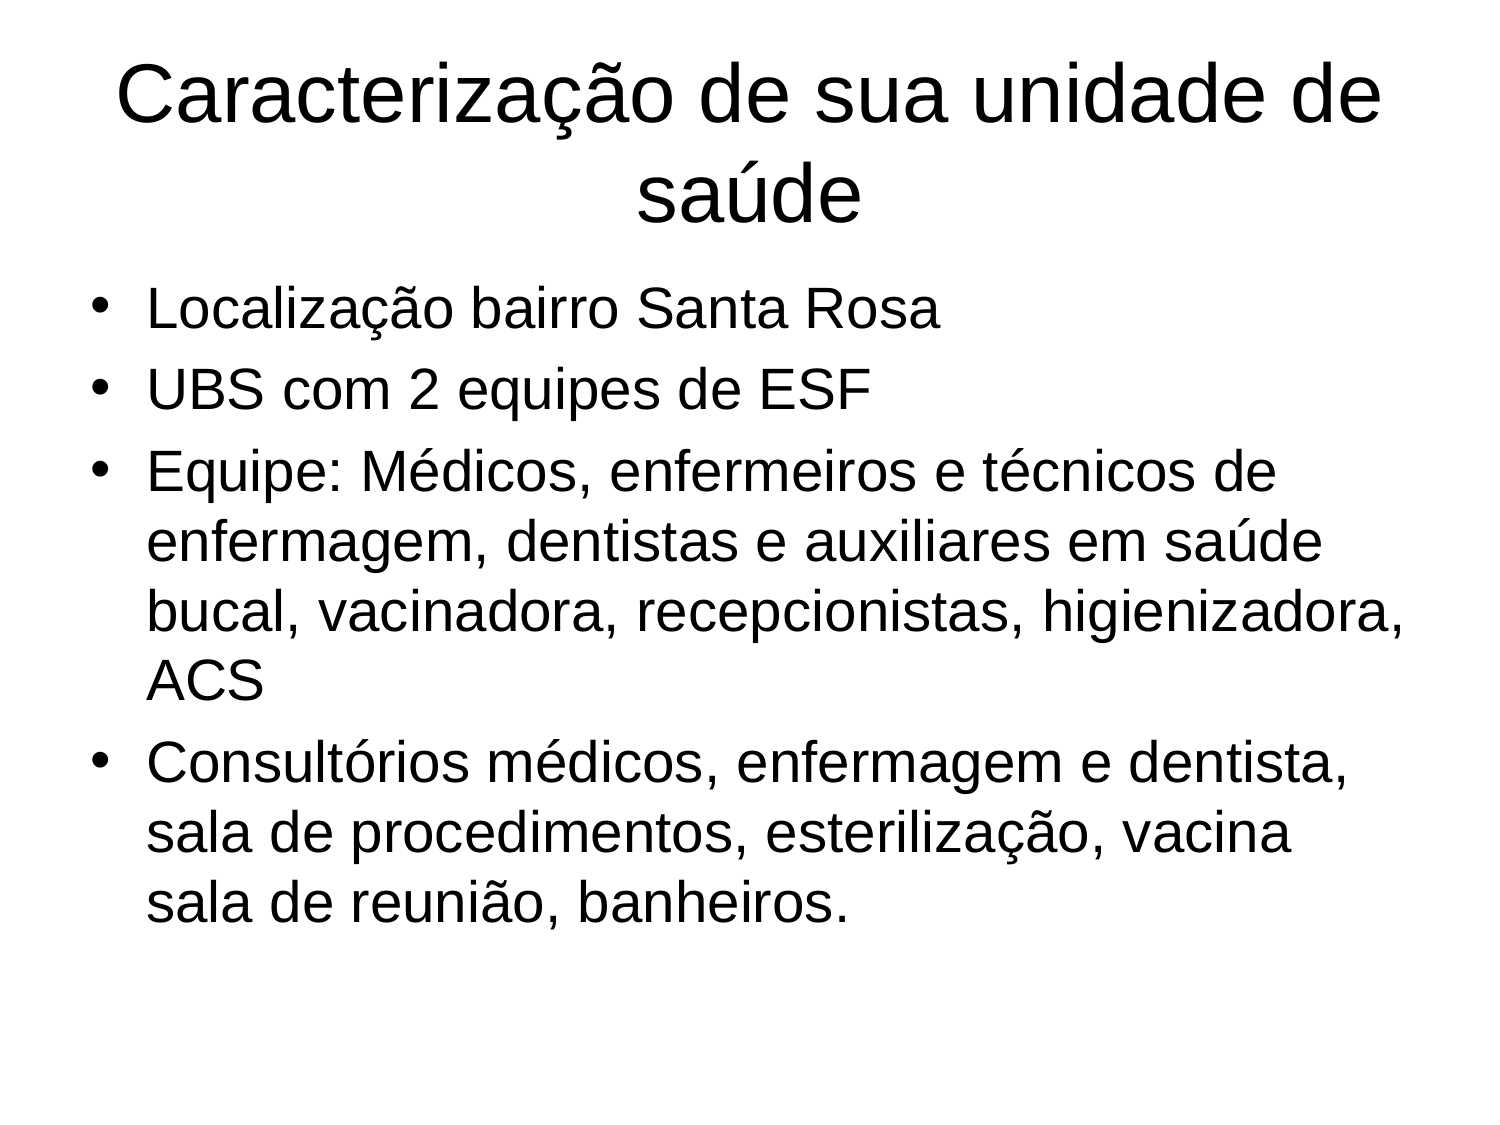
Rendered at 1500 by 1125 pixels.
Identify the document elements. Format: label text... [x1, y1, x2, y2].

title Caracterização de sua unidade de saúde [75, 45, 1425, 233]
list Localização bairro Santa Rosa UBS com 2 equipes de ESF Equipe: Médicos, enfermeiros e técnicos de enfermagem, dentistas e auxiliares em saúde bucal, vacinadora, recepcionistas, higienizadora, ACS Consultórios médicos, enfermagem e dentista, sala de procedimentos, esterilização, vacina sala de reunião, banheiros. [75, 262, 1425, 1005]
